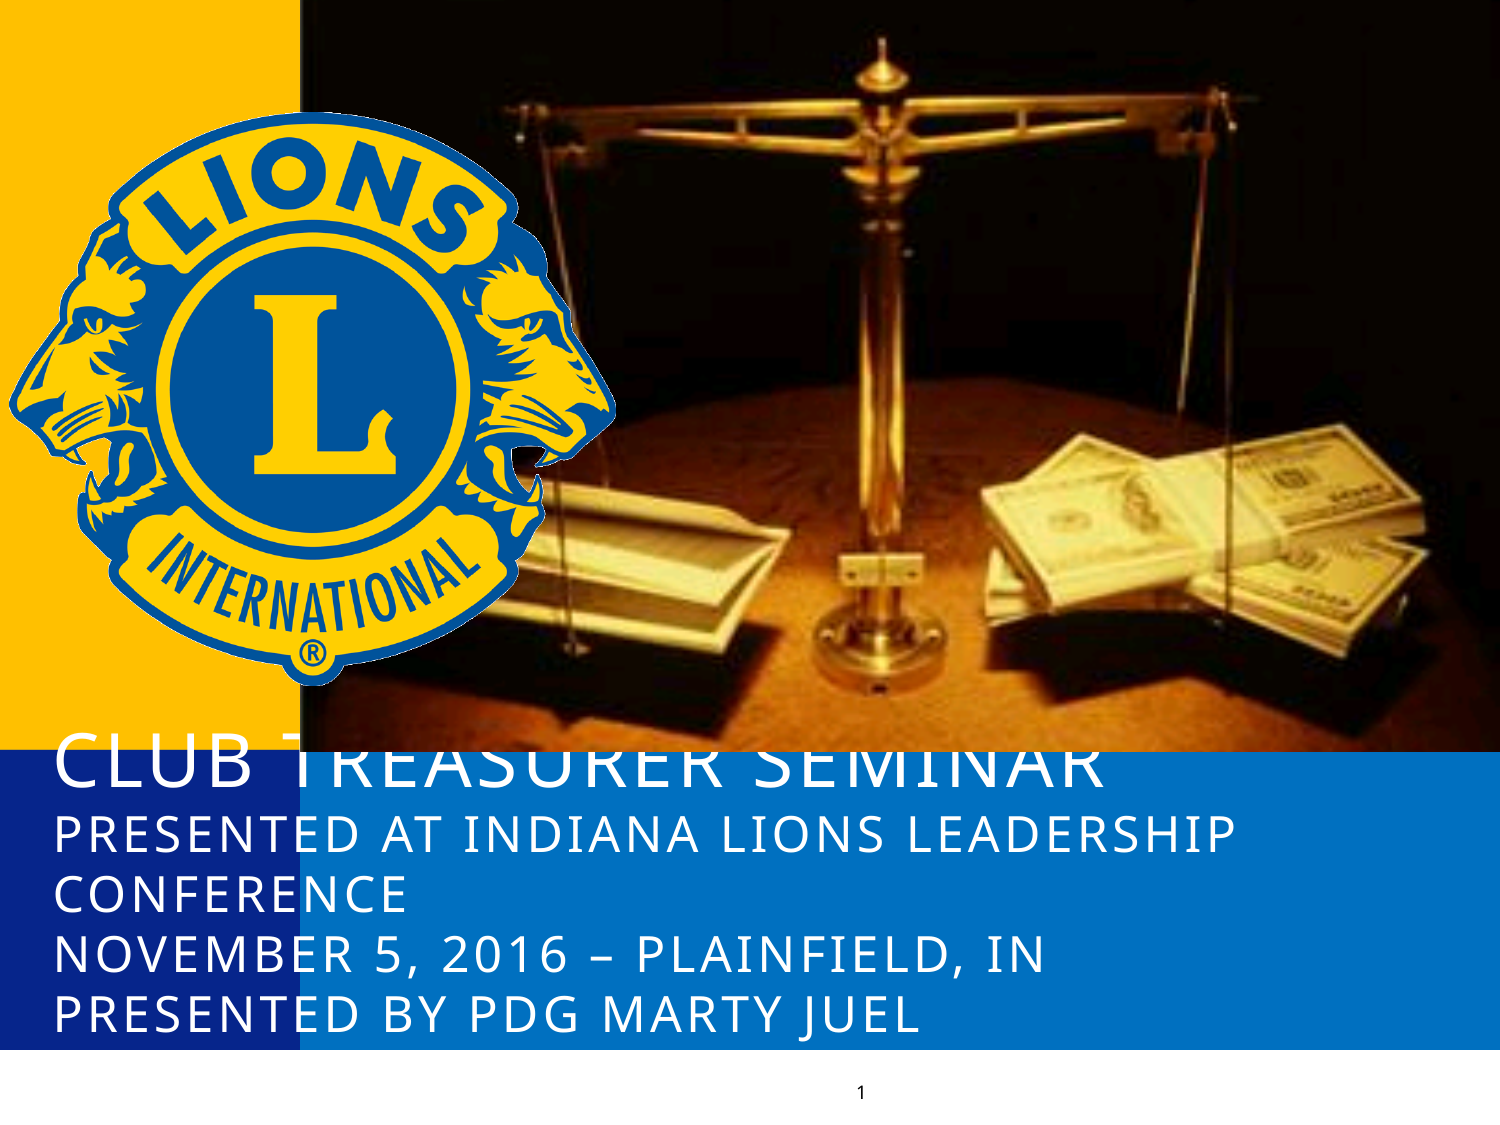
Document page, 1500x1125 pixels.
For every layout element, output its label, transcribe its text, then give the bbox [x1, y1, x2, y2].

slide_number 0 [798, 1074, 924, 1113]
picture [9, 0, 1500, 753]
title Club Treasurer Seminar Presented at Indiana Lions Leadership Conference November 5, 2016 – Plainfield, IN Presented by PDG Marty Juel [37, 774, 1388, 1100]
